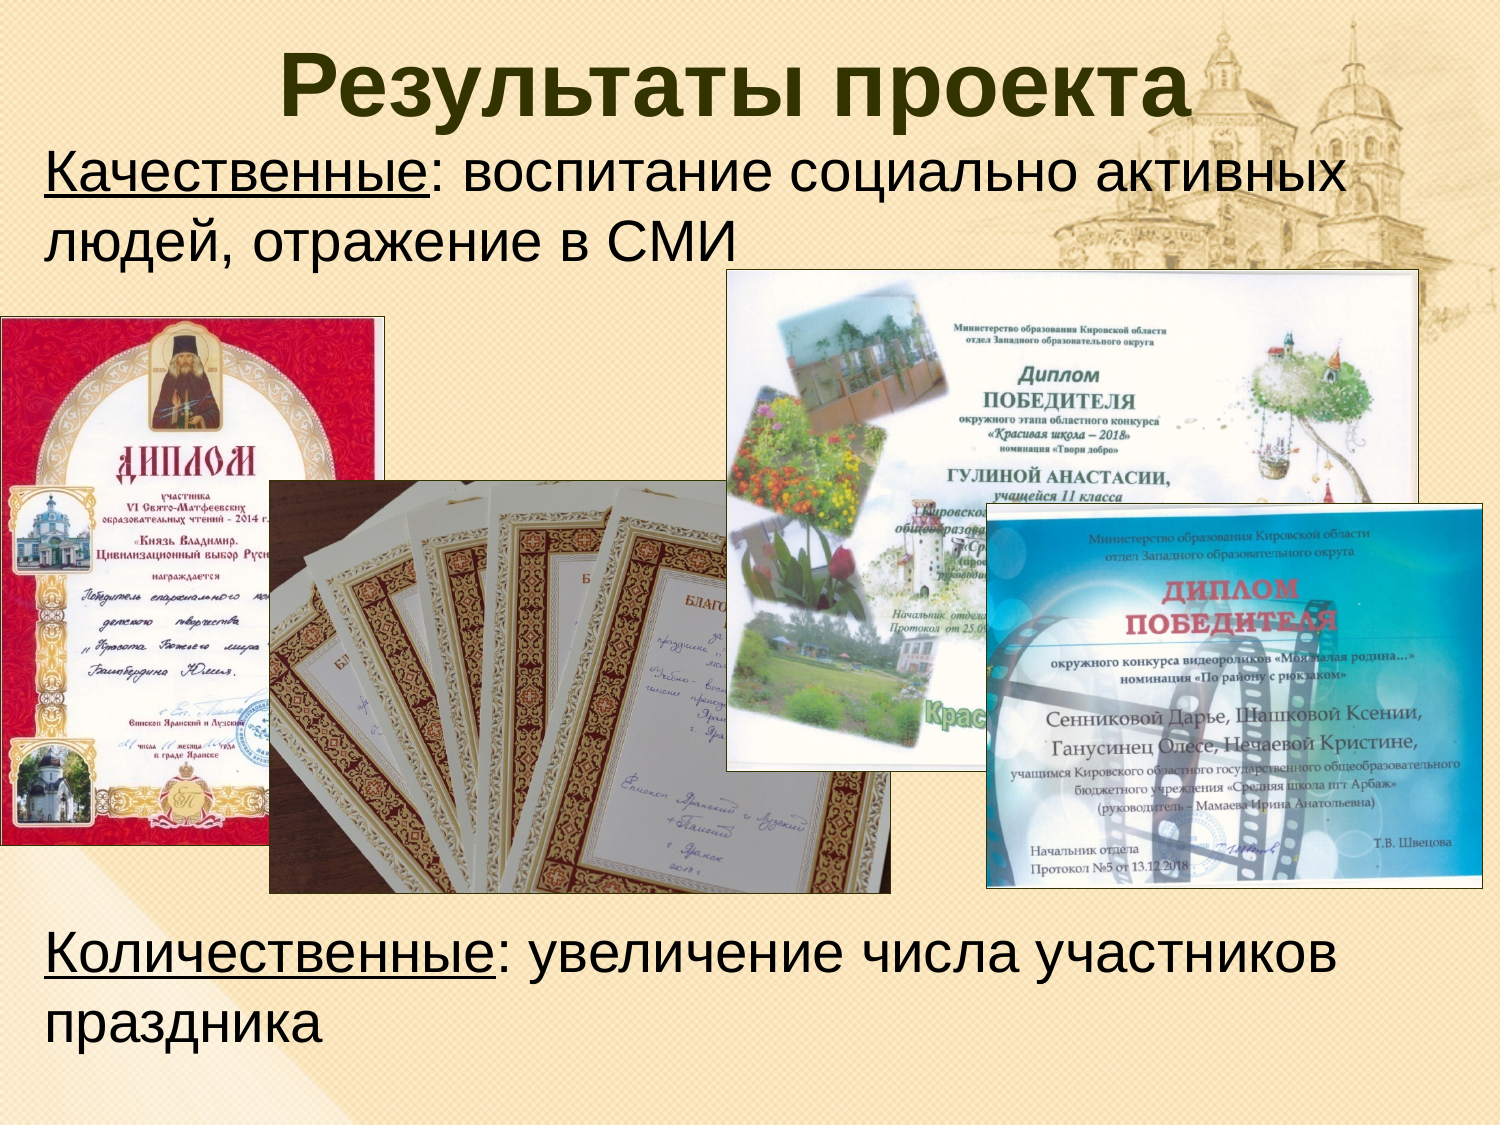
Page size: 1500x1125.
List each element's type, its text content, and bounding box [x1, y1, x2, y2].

title Результаты проекта [44, 0, 1428, 125]
picture [0, 0, 1500, 1125]
list Качественные: воспитание социально активных людей, отражение в СМИ Количественные: увеличение числа участников праздника [29, 854, 1428, 1083]
list Качественные: воспитание социально активных людей, отражение в СМИ Количественные: увеличение числа участников праздника [29, 125, 1428, 478]
